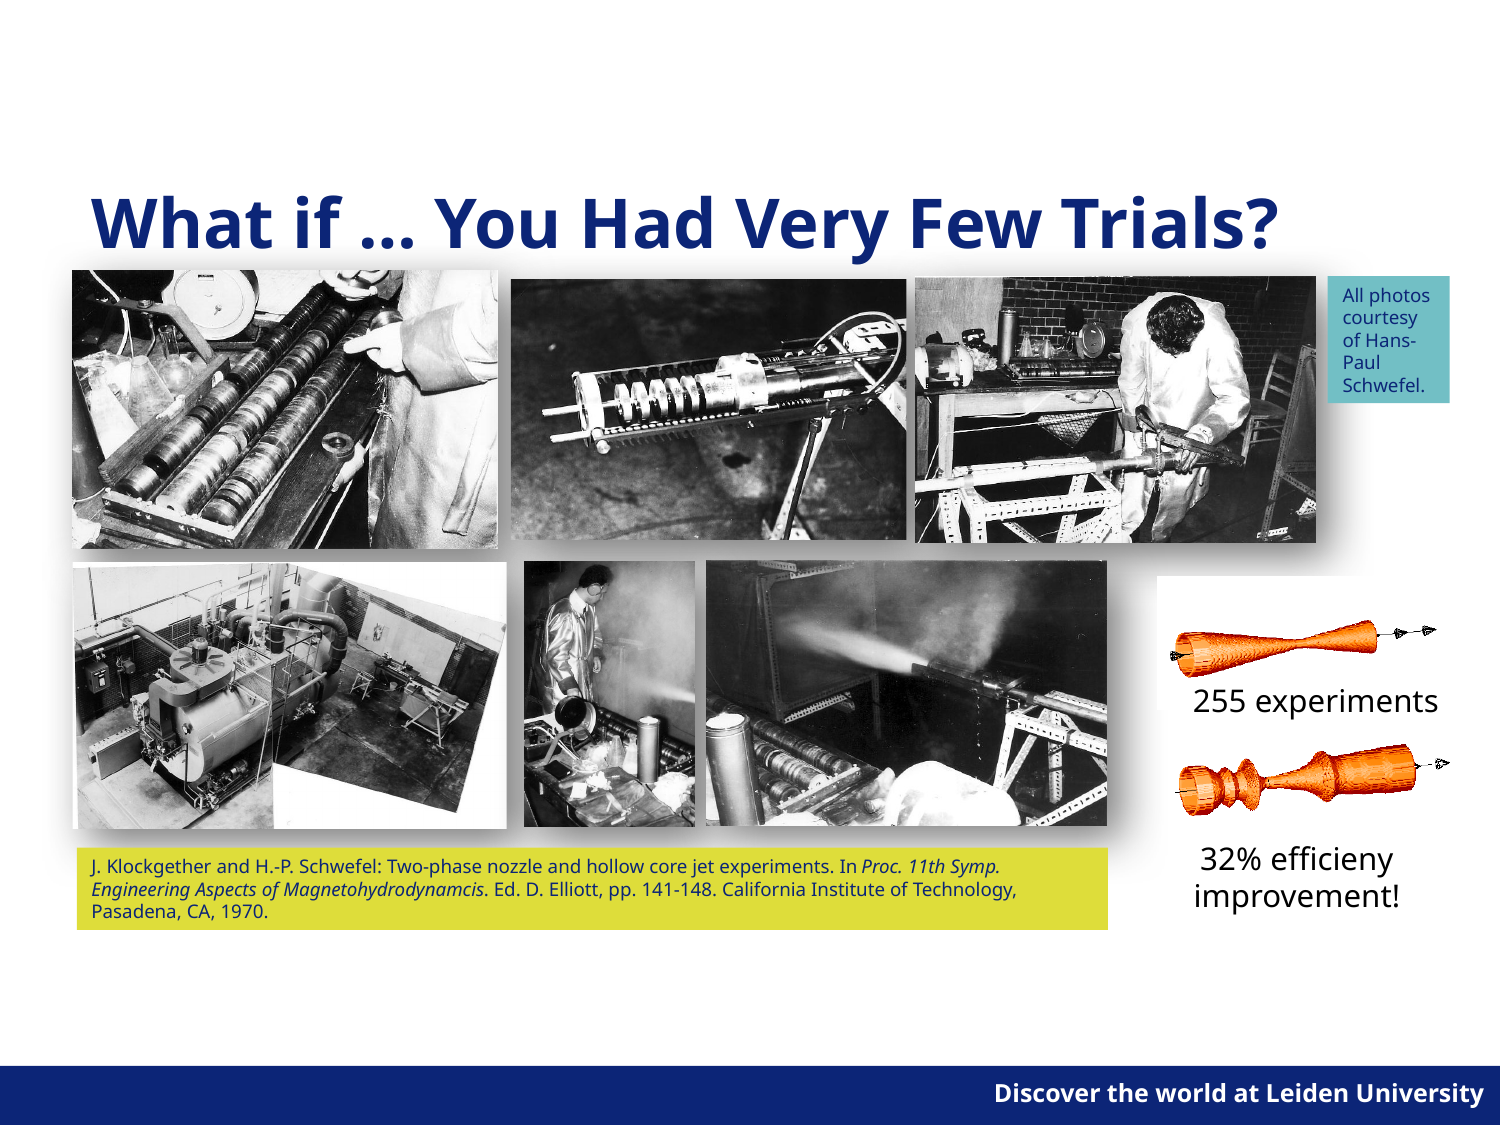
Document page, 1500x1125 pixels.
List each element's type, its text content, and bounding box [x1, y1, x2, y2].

picture [72, 561, 507, 829]
picture [705, 559, 1107, 827]
text_box All photos courtesy of Hans-Paul Schwefel. [1327, 276, 1450, 404]
picture [1174, 744, 1451, 816]
picture [914, 276, 1316, 543]
picture [523, 560, 695, 828]
text_box 32% efficieny improvement! [1146, 831, 1448, 922]
picture [72, 269, 498, 549]
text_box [1157, 576, 1451, 728]
text_box J. Klockgether and H.-P. Schwefel: Two-phase nozzle and hollow core jet experiments. In Proc. 11th Symp. Engineering Aspects of Magnetohydrodynamcis. Ed. D. Elliott, pp. 141-148. California Institute of Technology, Pasadena, CA, 1970. [76, 847, 1108, 930]
title What if … You Had Very Few Trials? [76, 181, 1371, 260]
picture [510, 279, 907, 540]
